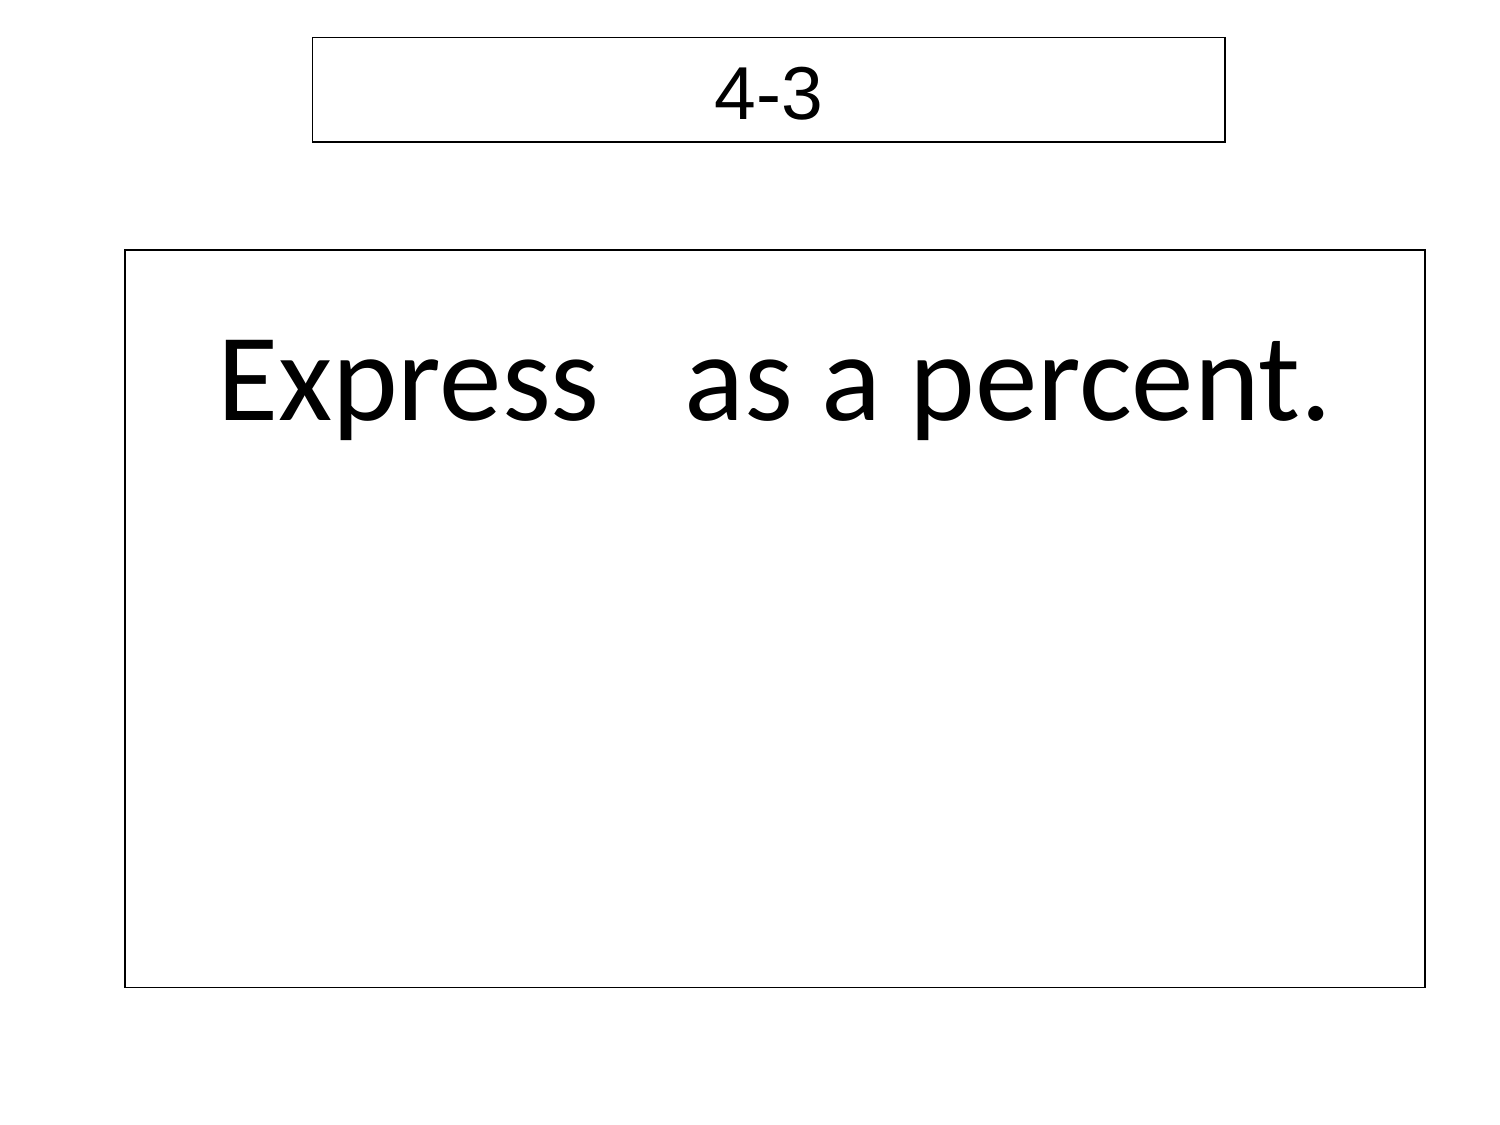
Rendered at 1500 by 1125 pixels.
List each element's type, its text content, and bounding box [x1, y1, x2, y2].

text_box 4-3 [312, 37, 1225, 143]
